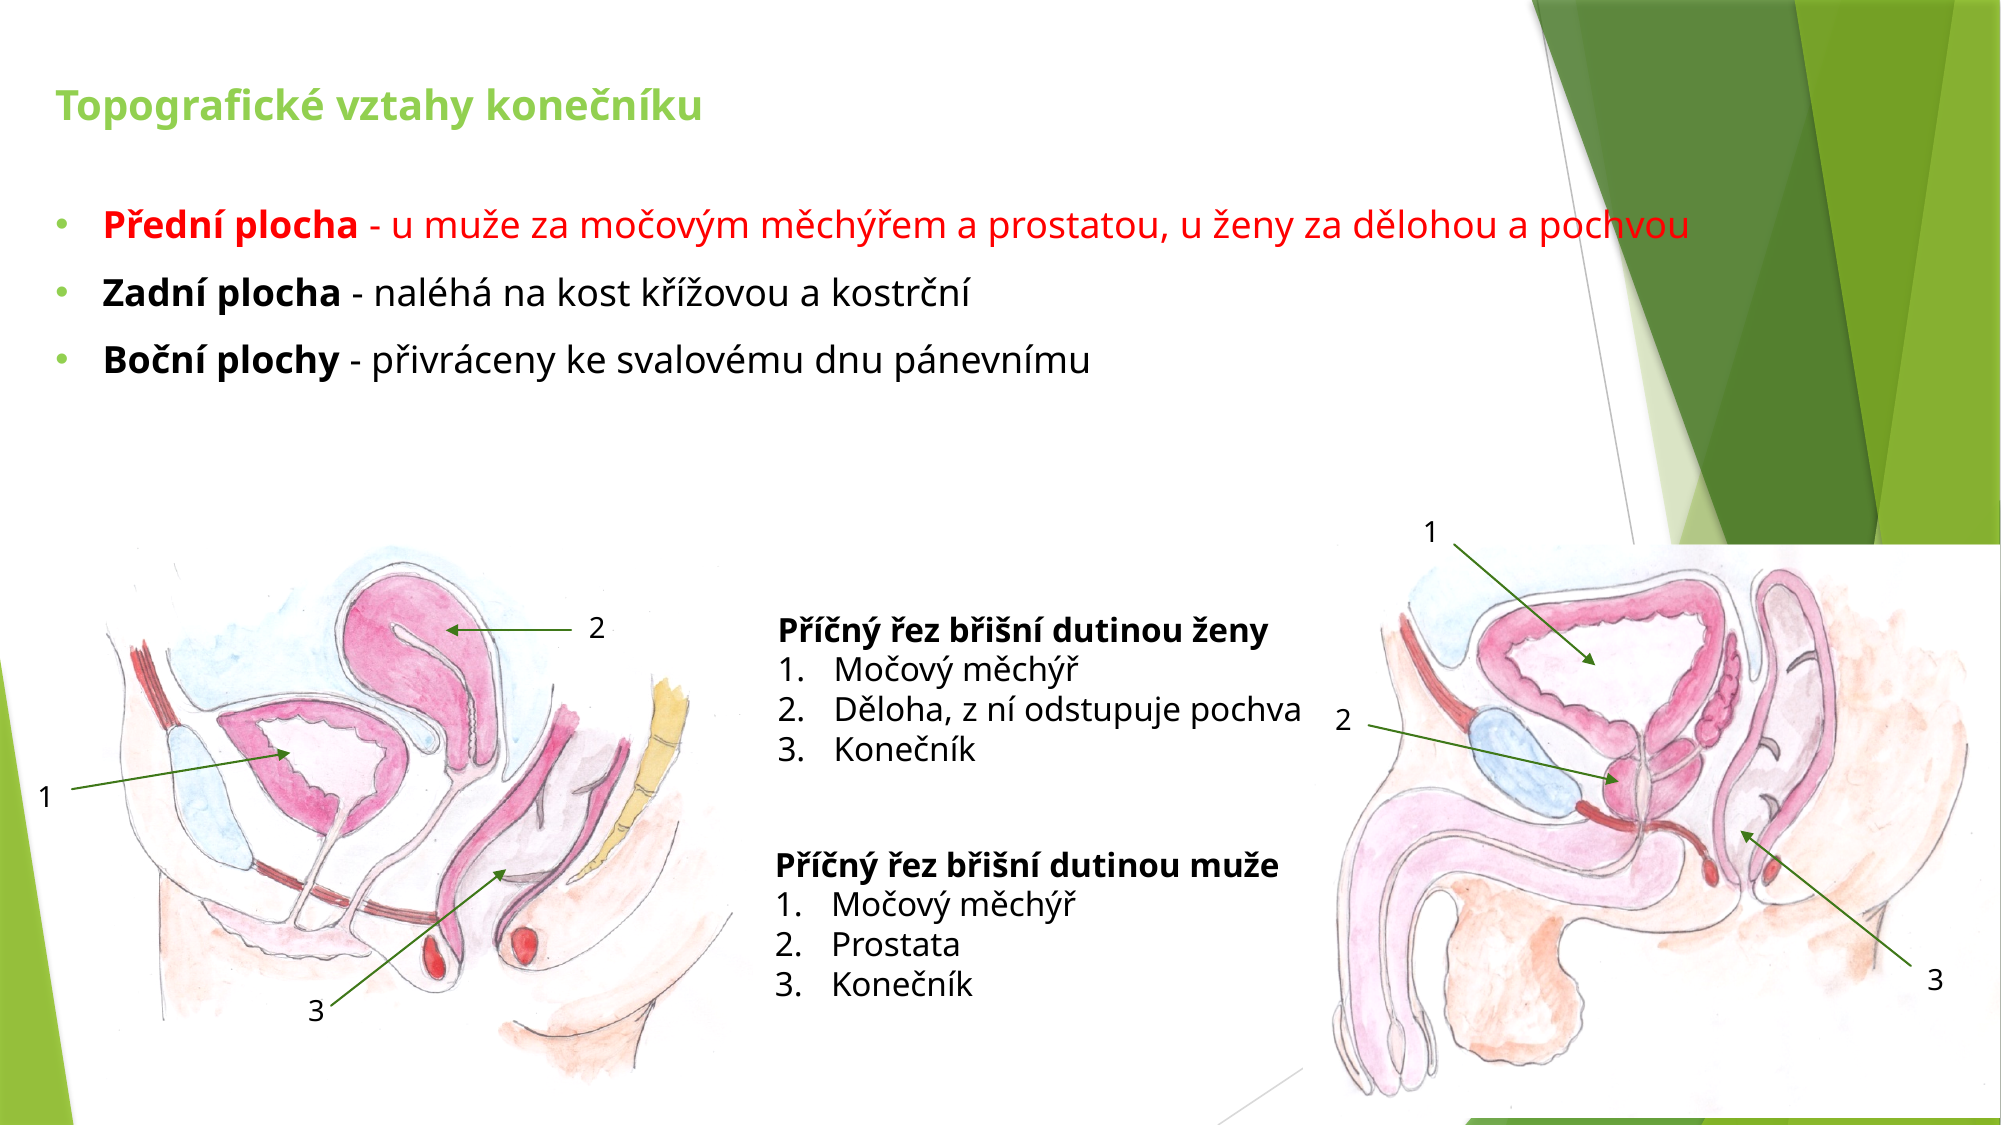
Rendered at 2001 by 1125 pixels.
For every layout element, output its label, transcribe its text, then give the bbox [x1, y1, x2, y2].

text_box Topografické vztahy konečníku Přední plocha - u muže za močovým měchýřem a prostatou, u ženy za dělohou a pochvou Zadní plocha - naléhá na kost křížovou a kostrční Boční plochy - přivráceny ke svalovému dnu pánevnímu [40, 71, 1786, 389]
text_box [1301, 505, 2000, 1125]
text_box Příčný řez břišní dutinou muže Močový měchýř Prostata Konečník [759, 836, 1296, 1011]
text_box Příčný řez břišní dutinou ženy Močový měchýř Děloha, z ní odstupuje pochva Konečník [762, 601, 1297, 776]
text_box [19, 534, 754, 1096]
